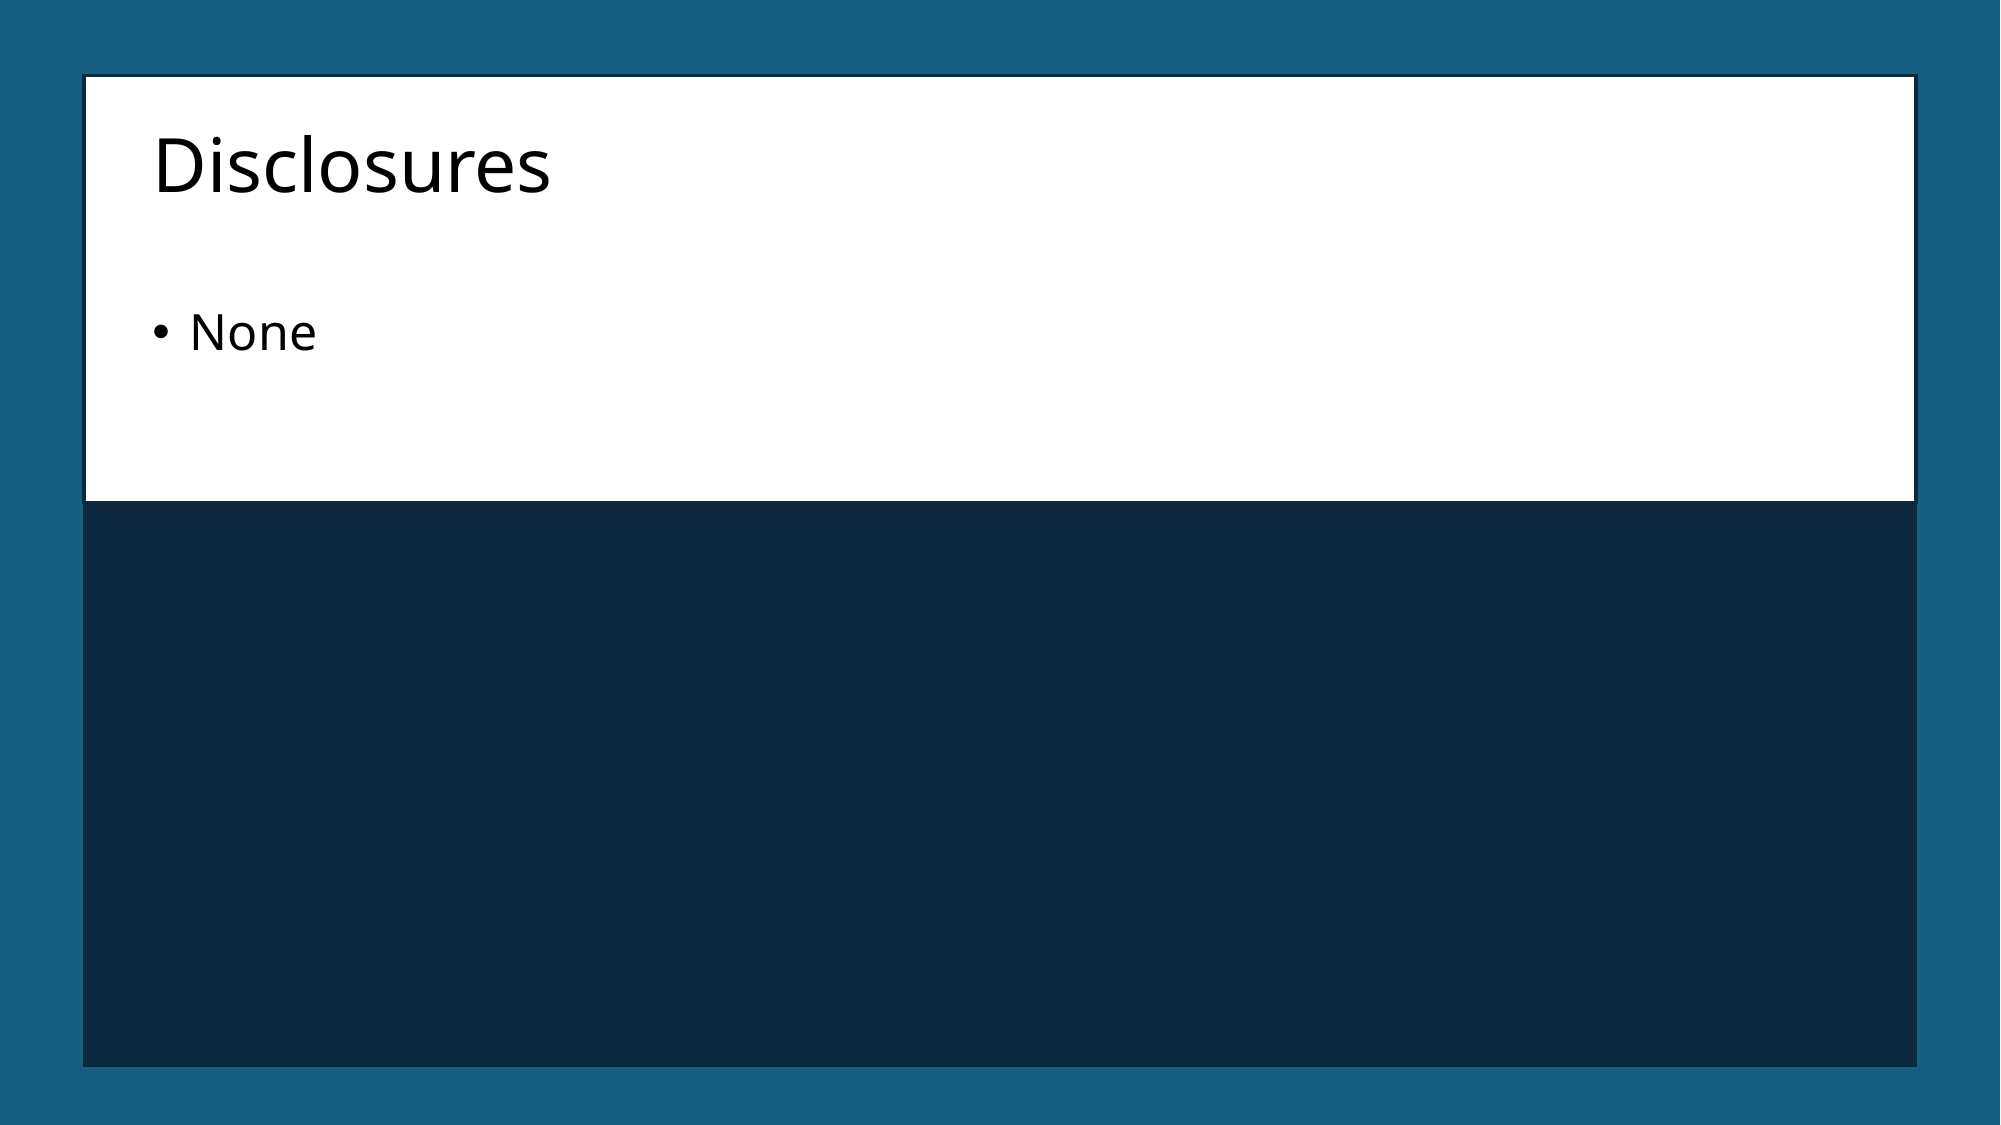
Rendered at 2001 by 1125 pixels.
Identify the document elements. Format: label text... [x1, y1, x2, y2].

list None [137, 299, 1863, 1014]
title Disclosures [137, 59, 1863, 278]
text_box [83, 504, 1917, 1067]
text_box [82, 74, 1918, 504]
